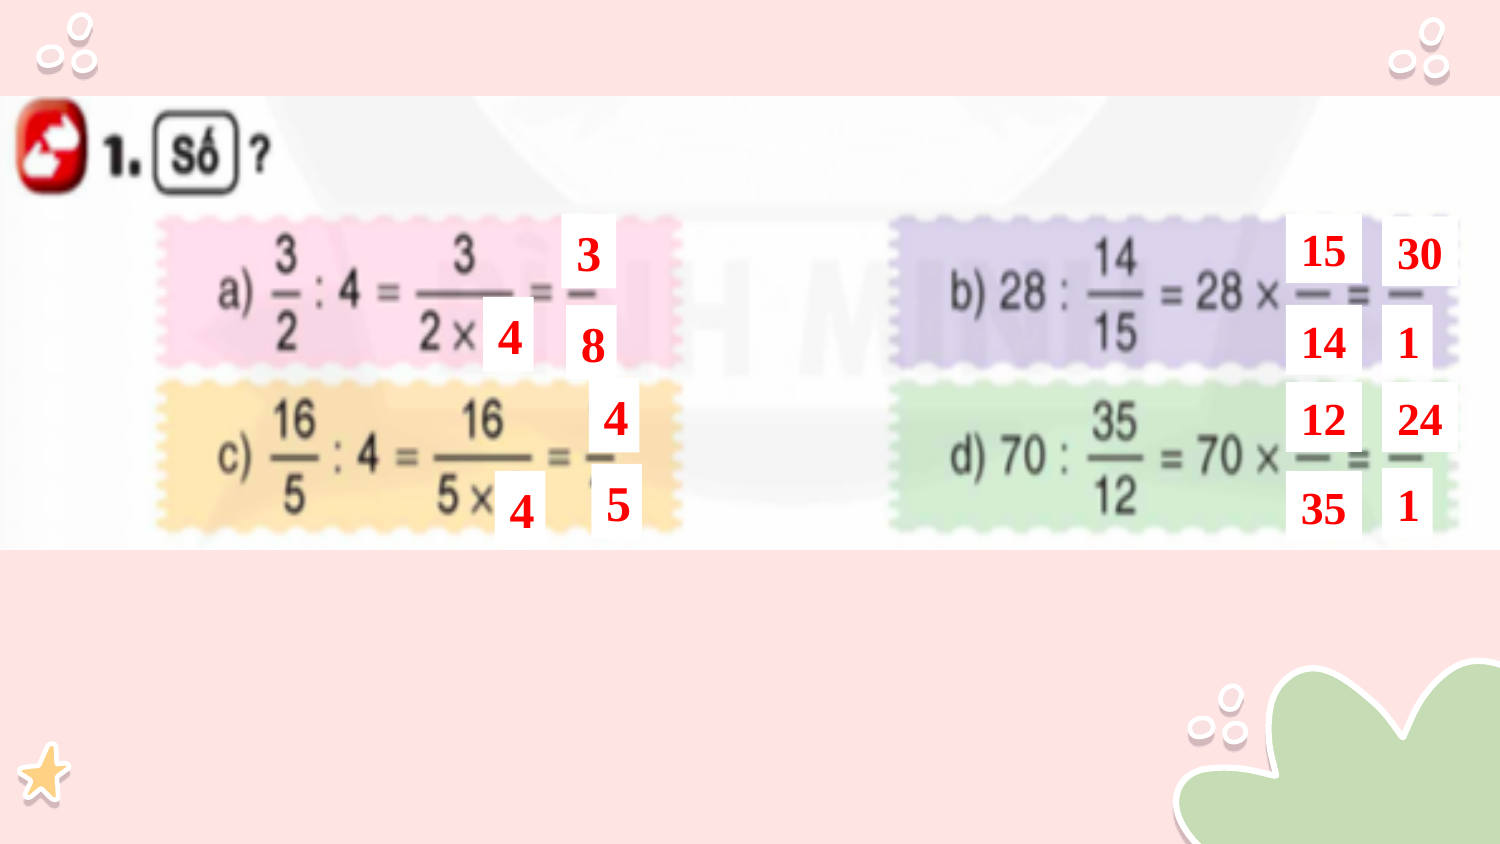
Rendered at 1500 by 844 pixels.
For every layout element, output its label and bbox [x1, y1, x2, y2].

picture [0, 96, 1500, 551]
